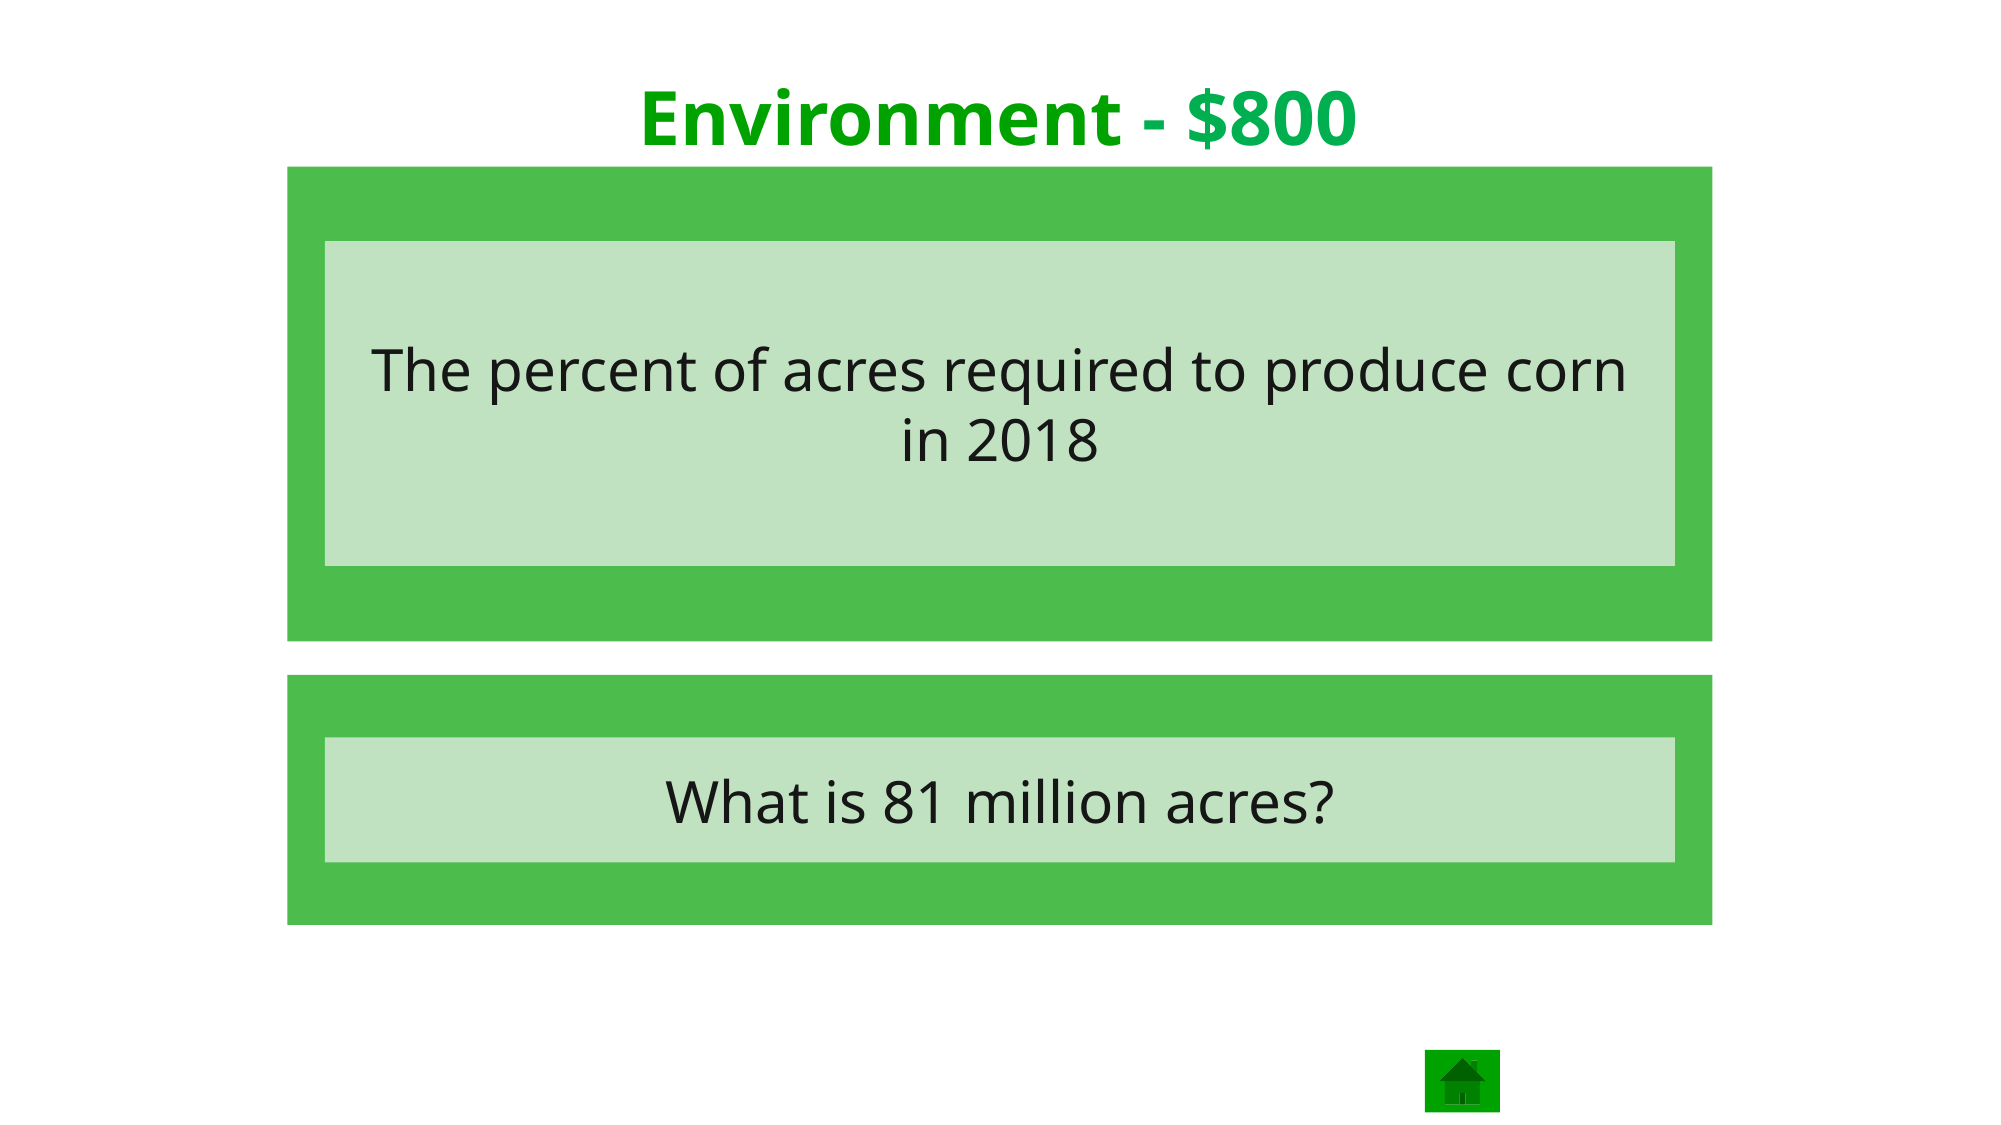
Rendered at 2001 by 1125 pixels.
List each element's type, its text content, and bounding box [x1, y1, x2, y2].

text_box [1424, 1049, 1500, 1113]
title Environment - $800 [35, 70, 1962, 211]
text_box [285, 673, 1714, 927]
text_box What is 81 million acres? [324, 737, 1675, 863]
text_box [285, 211, 1714, 644]
text_box The percent of acres required to produce corn in 2018 [324, 241, 1675, 566]
